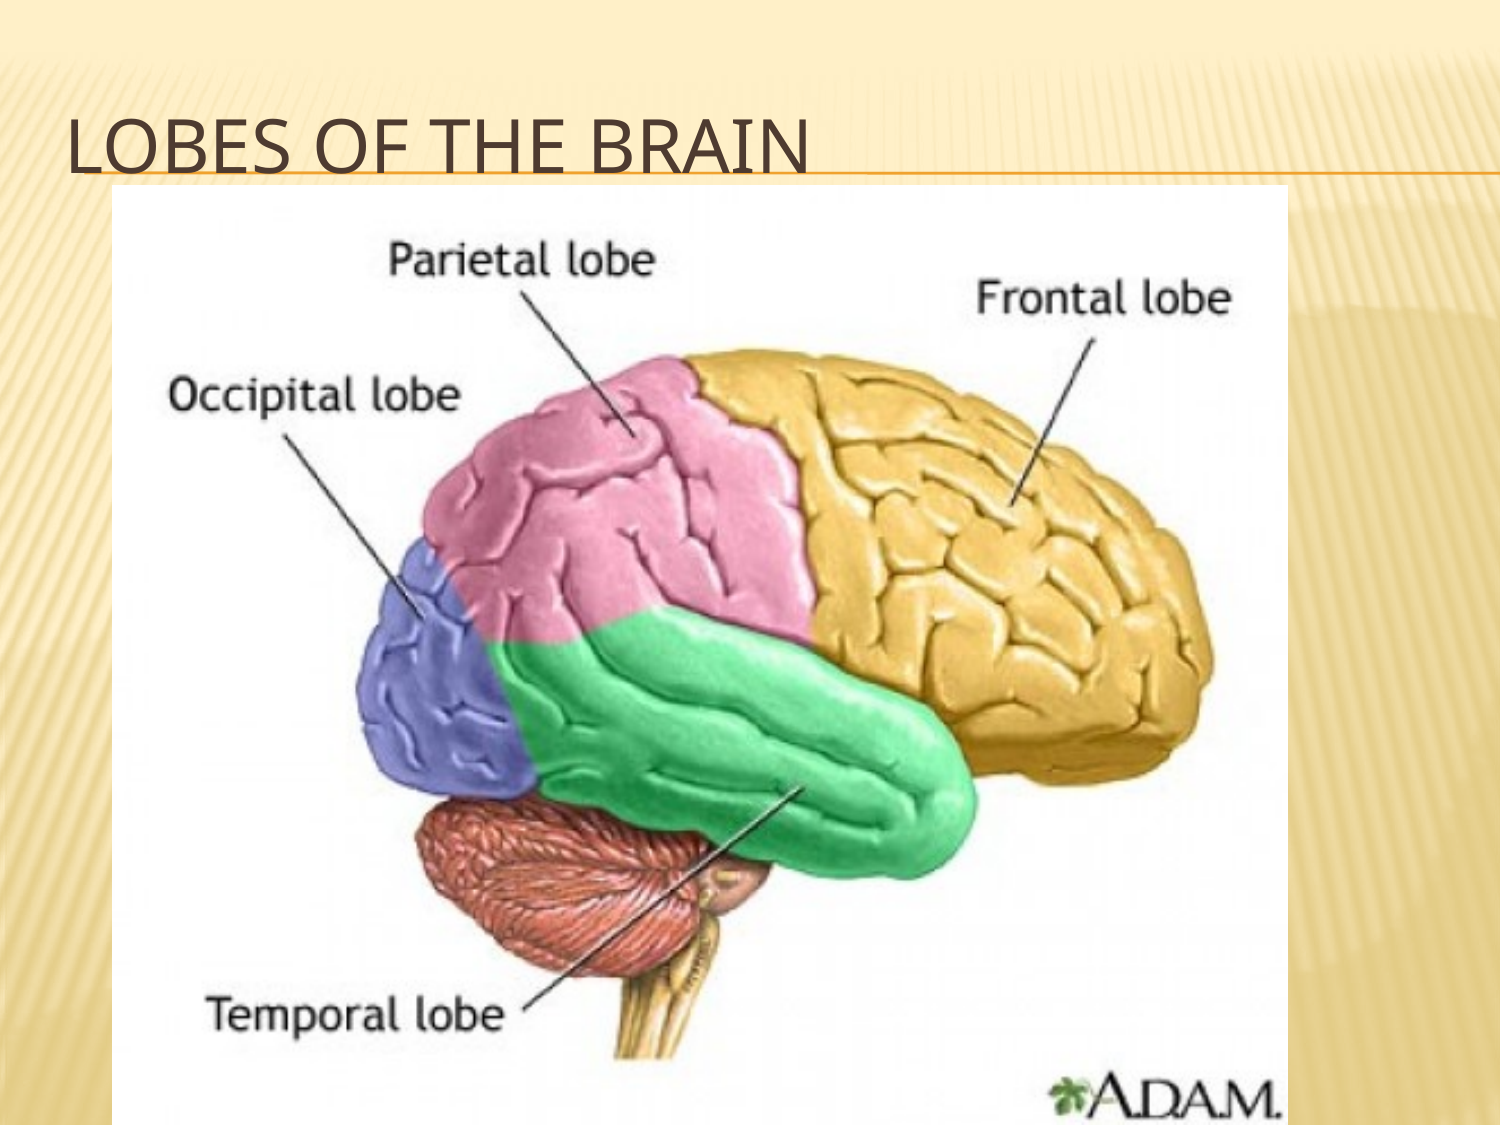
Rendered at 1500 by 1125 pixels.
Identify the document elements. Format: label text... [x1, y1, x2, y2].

picture [112, 185, 1288, 1125]
title Lobes of the brain [50, 75, 1475, 213]
